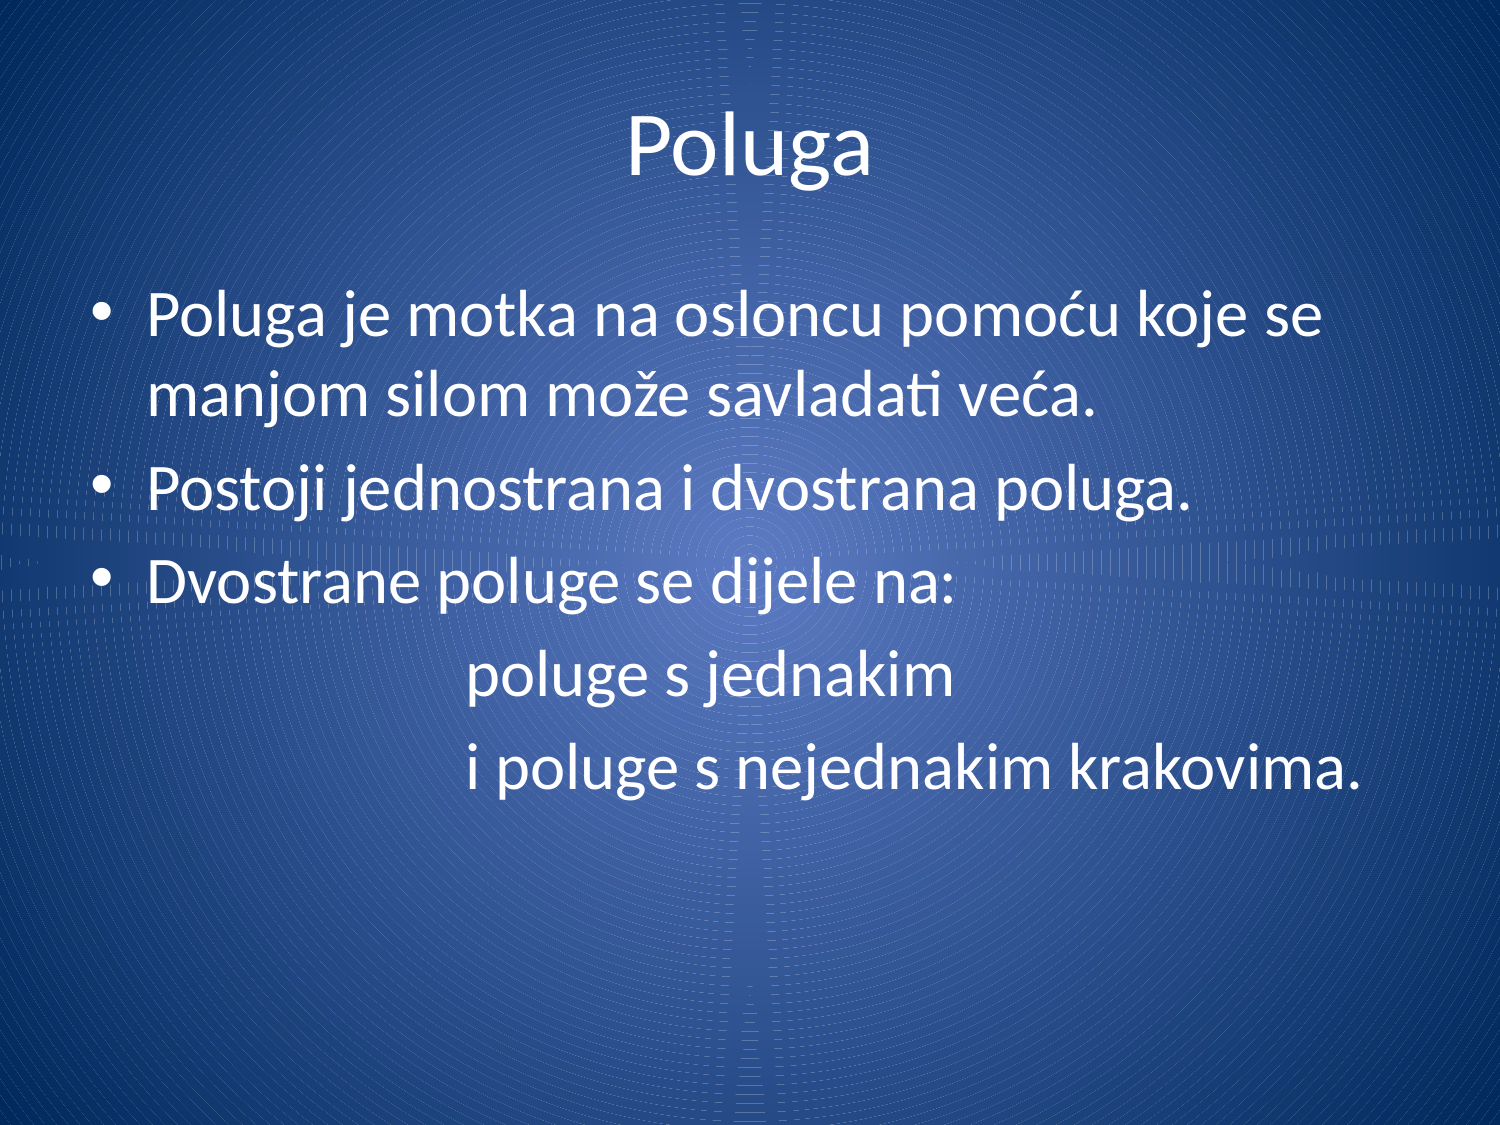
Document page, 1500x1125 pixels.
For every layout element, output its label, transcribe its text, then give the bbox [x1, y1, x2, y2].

list Poluga je motka na osloncu pomoću koje se manjom silom može savladati veća. Postoji jednostrana i dvostrana poluga. Dvostrane poluge se dijele na: poluge s jednakim i poluge s nejednakim krakovima. [75, 262, 1425, 1005]
title Poluga [75, 45, 1425, 233]
